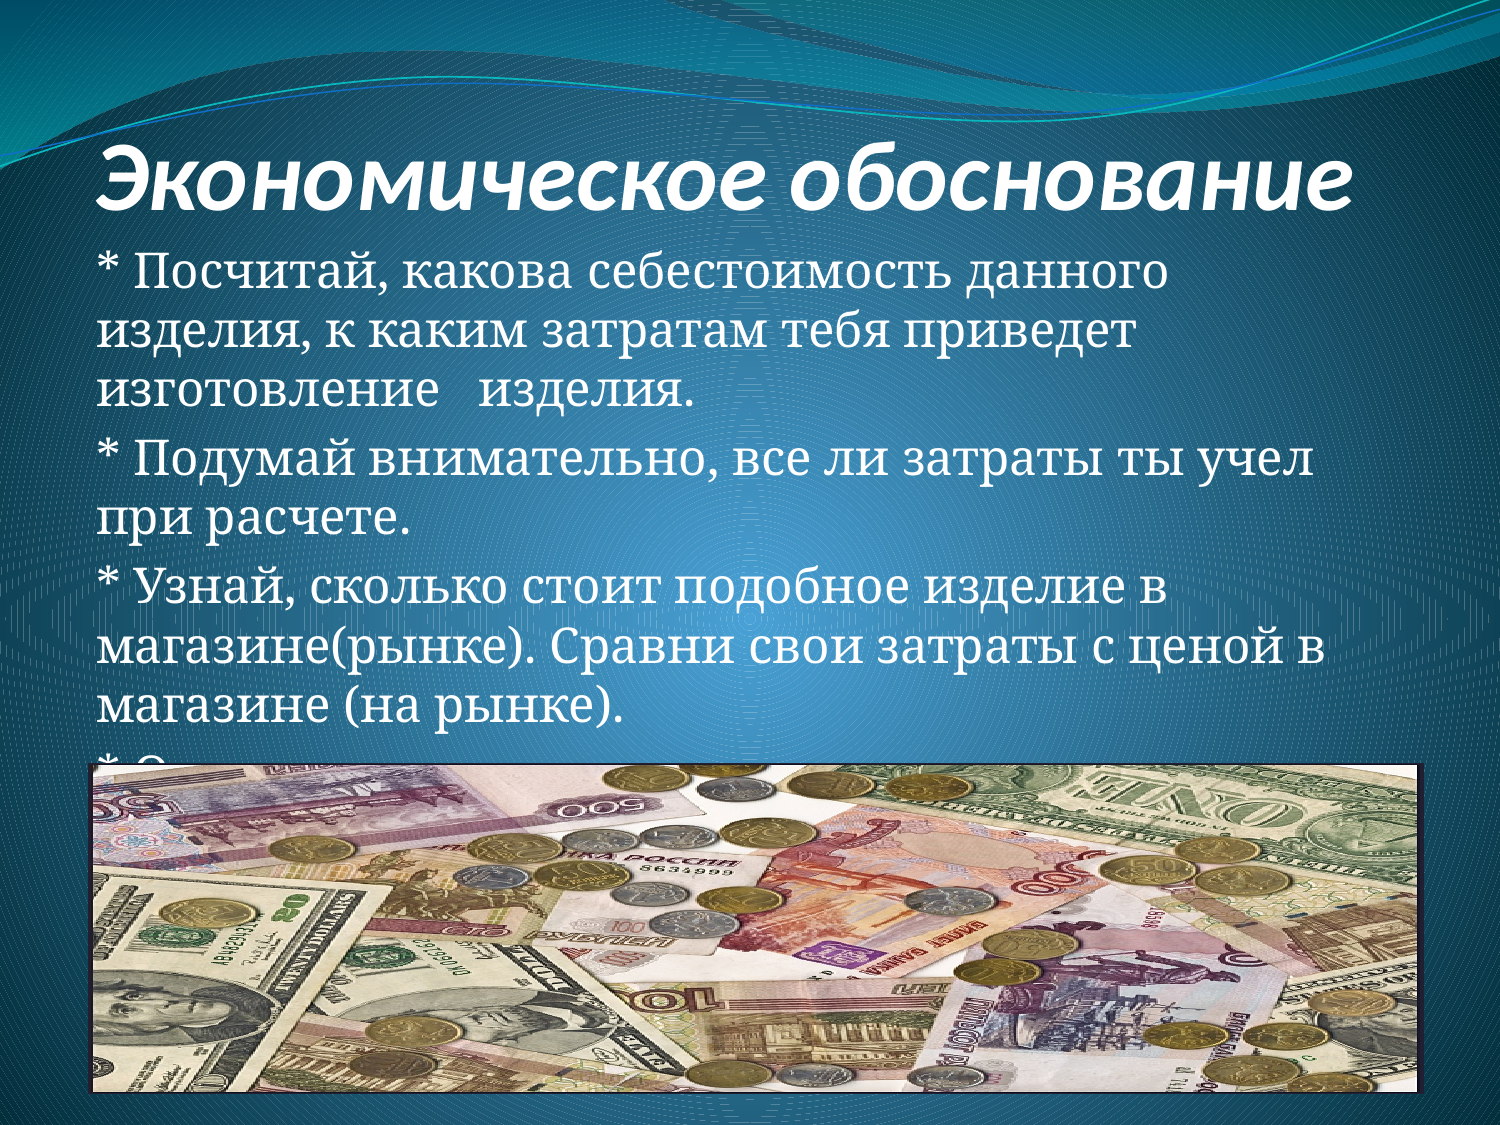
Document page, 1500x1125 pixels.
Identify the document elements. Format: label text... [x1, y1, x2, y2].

picture [88, 763, 1424, 1095]
title Экономическое обоснование [86, 66, 1362, 350]
list * Посчитай, какова себестоимость данного изделия, к каким затратам тебя приведет изготовление изделия. * Подумай внимательно, все ли затраты ты учел при расчете. * Узнай, сколько стоит подобное изделие в магазине(рынке). Сравни свои затраты с ценой в магазине (на рынке). * Определи, сколько денег в результате изготовления своего изделия ты сэкономишь. [88, 231, 1362, 763]
